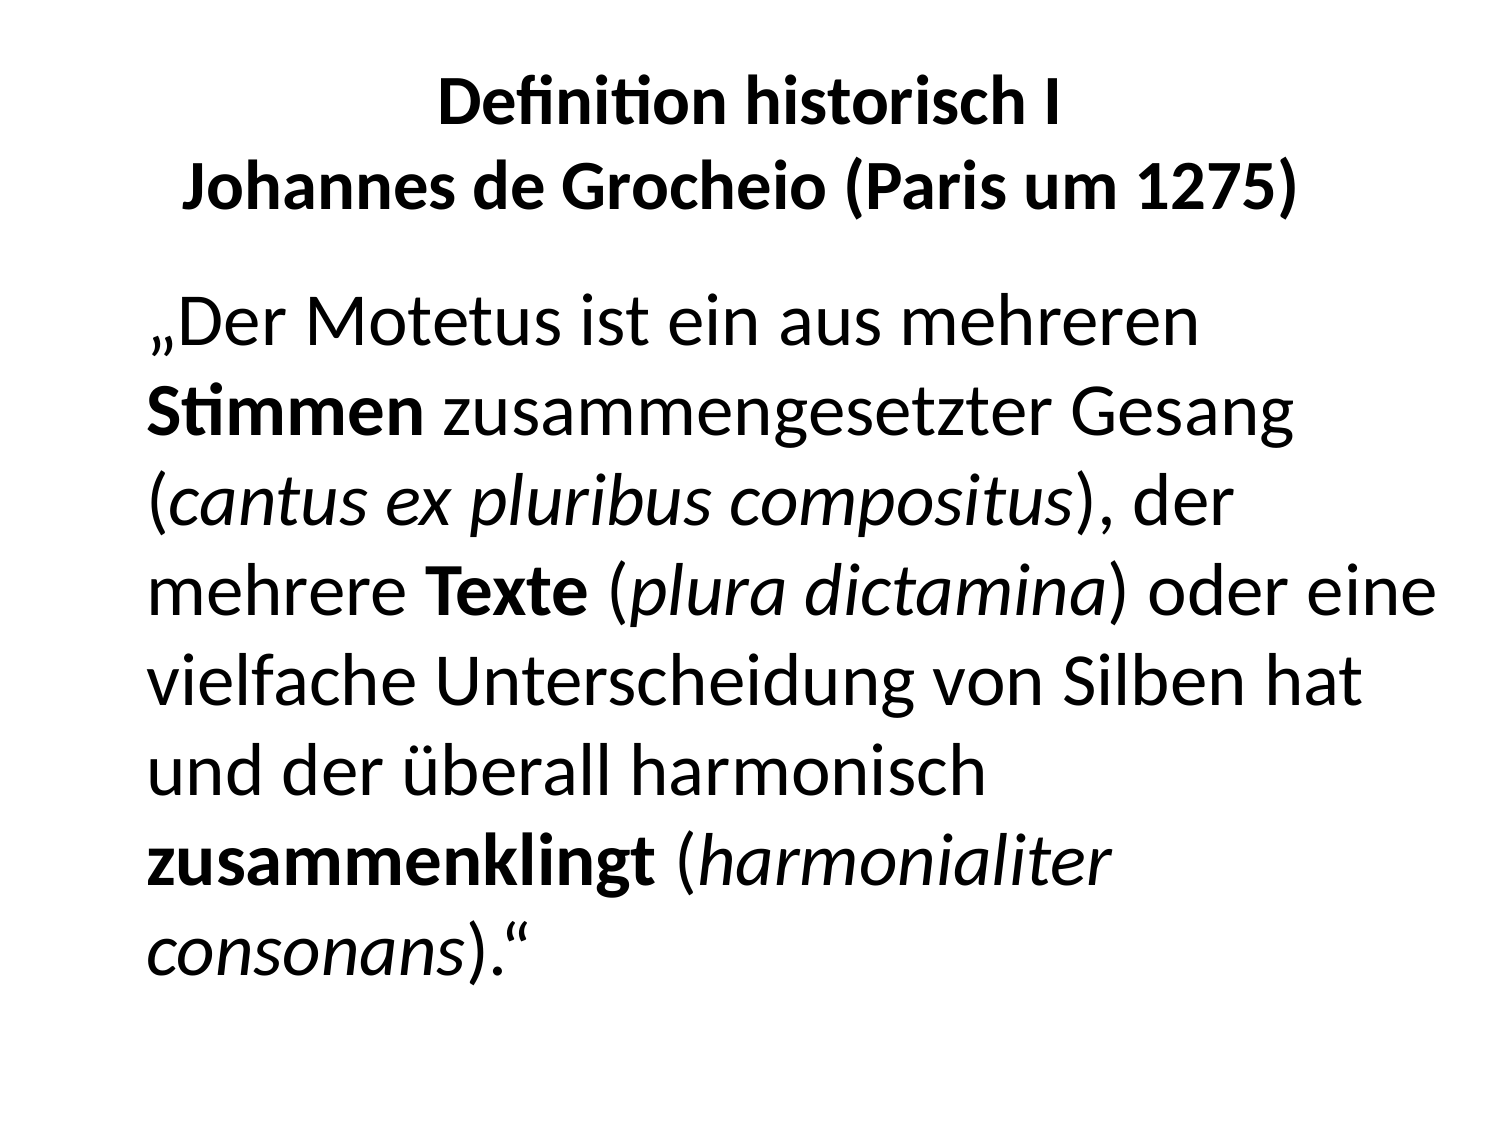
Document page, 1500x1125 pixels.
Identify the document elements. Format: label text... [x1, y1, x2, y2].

list „Der Motetus ist ein aus mehreren Stimmen zusammengesetzter Gesang (cantus ex pluribus compositus), der mehrere Texte (plura dictamina) oder eine vielfache Unterscheidung von Silben hat und der überall harmonisch zusammenklingt (harmonialiter consonans).“ [75, 262, 1471, 1094]
title Definition historisch I Johannes de Grocheio (Paris um 1275) [75, 45, 1425, 233]
